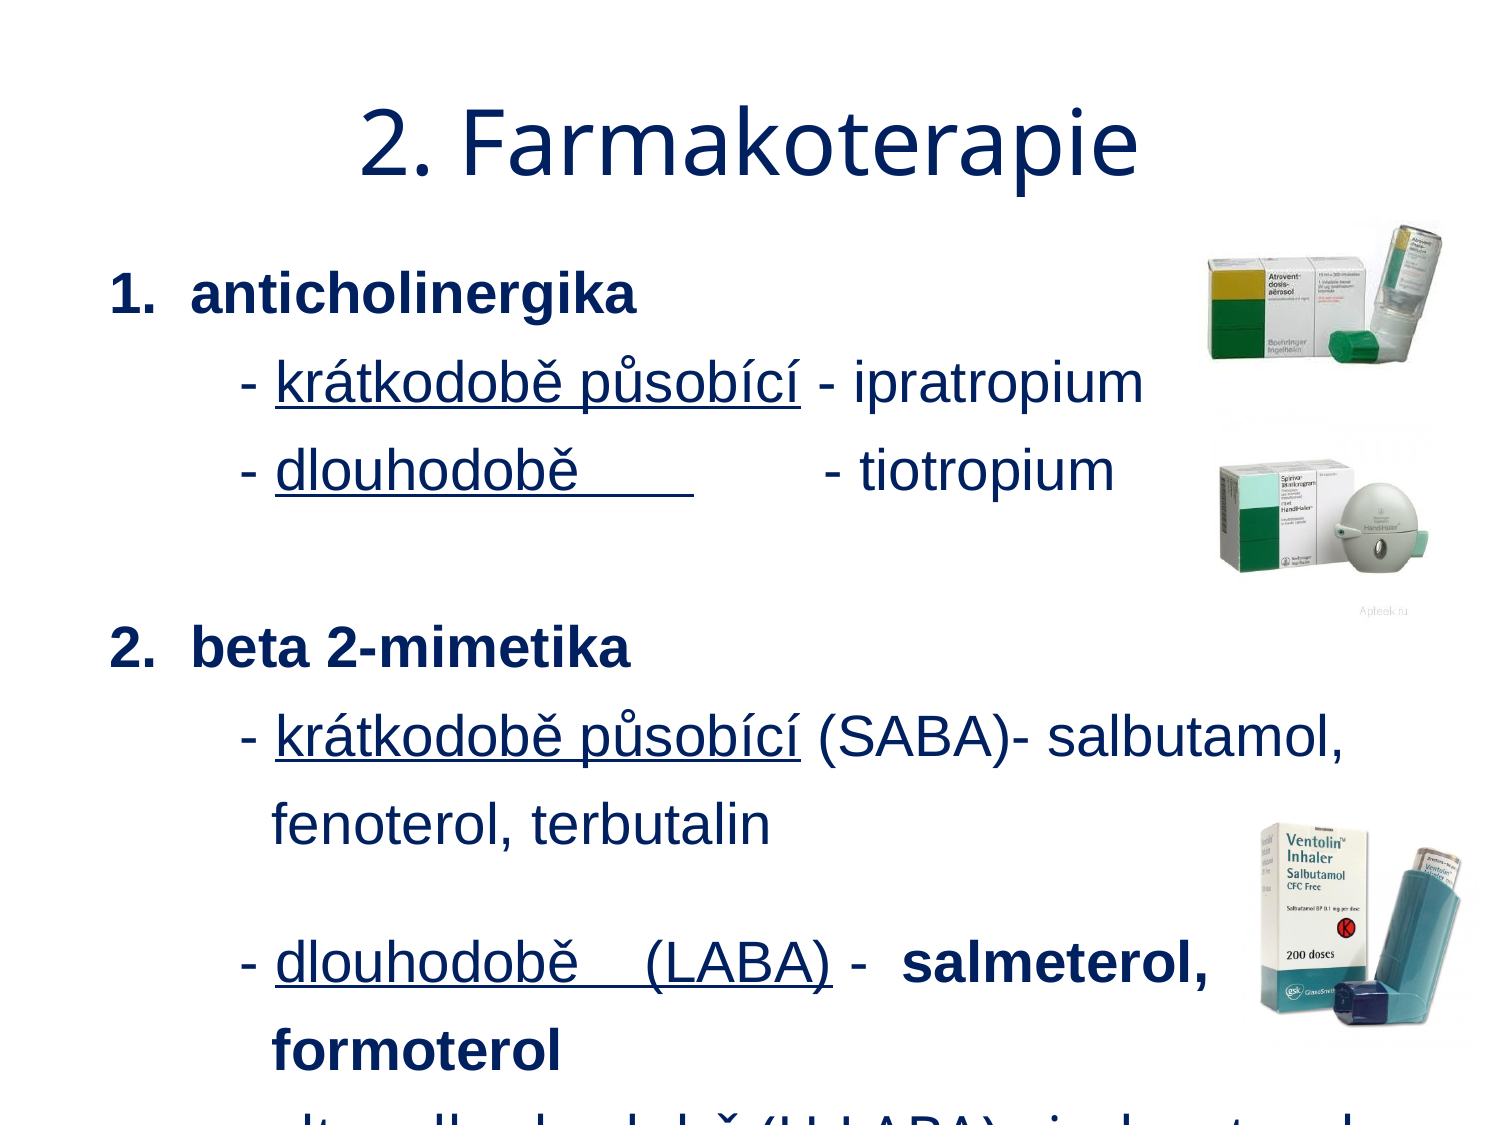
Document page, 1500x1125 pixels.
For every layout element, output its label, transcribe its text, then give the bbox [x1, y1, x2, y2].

title 2. Farmakoterapie [75, 45, 1425, 233]
list 1. anticholinergika - krátkodobě působící - ipratropium - dlouhodobě - tiotropium 2. beta 2-mimetika - krátkodobě působící (SABA)- salbutamol, fenoterol, terbutalin - dlouhodobě (LABA) - salmeterol, formoterol - ultra-dlouhodobě (U-LABA) - indacaterol 3. kortikosteroidy - inhalační- od III.stadia (budesonid, fluticason…) - systémové- dlouhodobé podávání není dopor. - krátkodobě v čase exacerbace - kombinované- kortikoid + LABA [75, 267, 1500, 1066]
picture [1234, 798, 1485, 1049]
picture [1214, 408, 1431, 625]
picture [1198, 195, 1447, 395]
